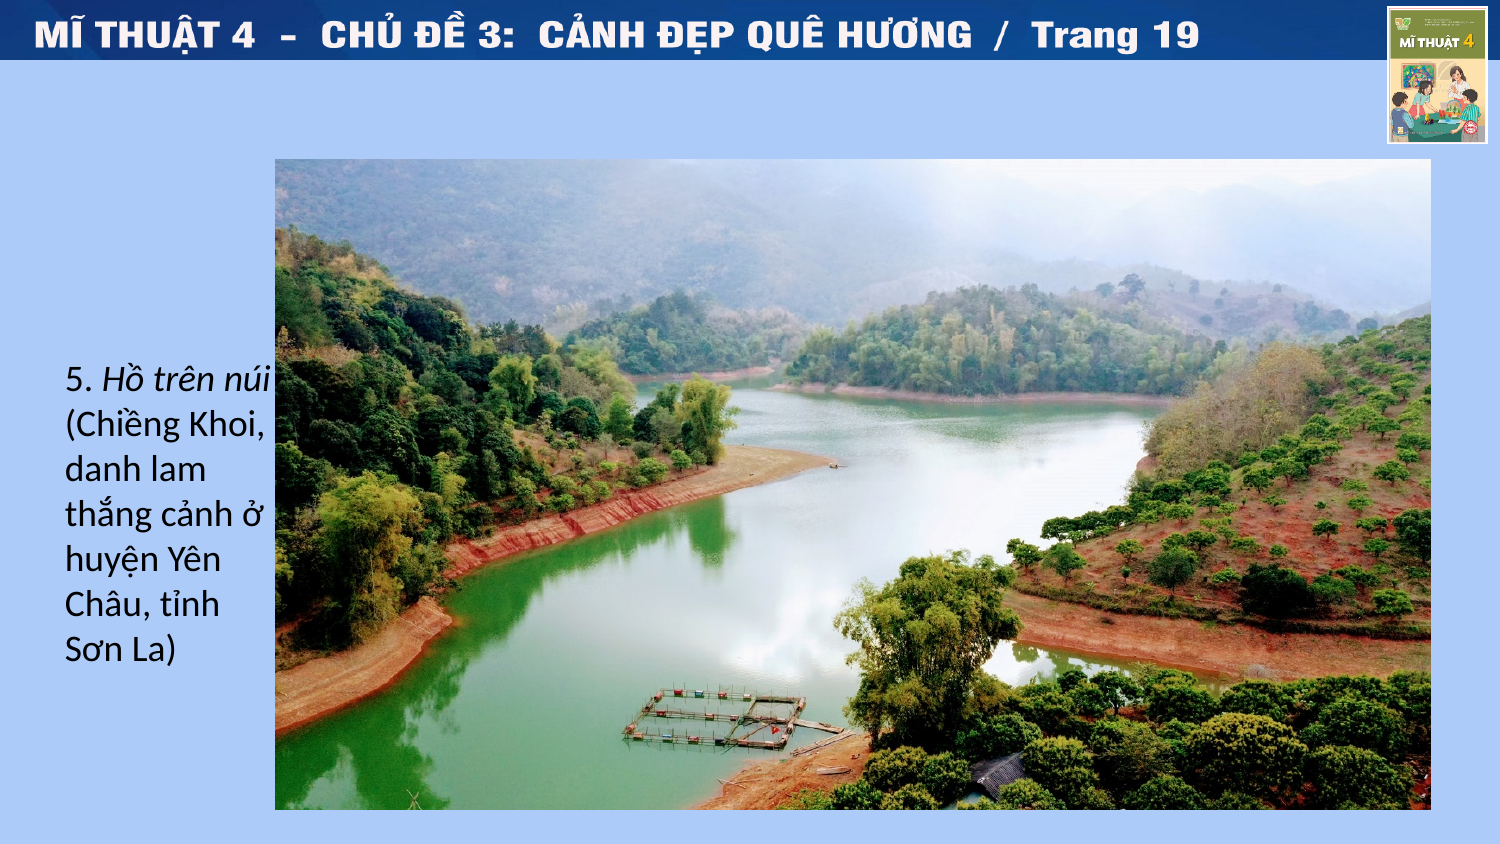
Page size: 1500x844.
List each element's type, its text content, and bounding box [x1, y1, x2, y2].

text_box 5. Hồ trên núi (Chiềng Khoi, danh lam thắng cảnh ở huyện Yên Châu, tỉnh Sơn La) [50, 346, 269, 676]
picture [0, 0, 1500, 144]
picture [274, 159, 1431, 810]
